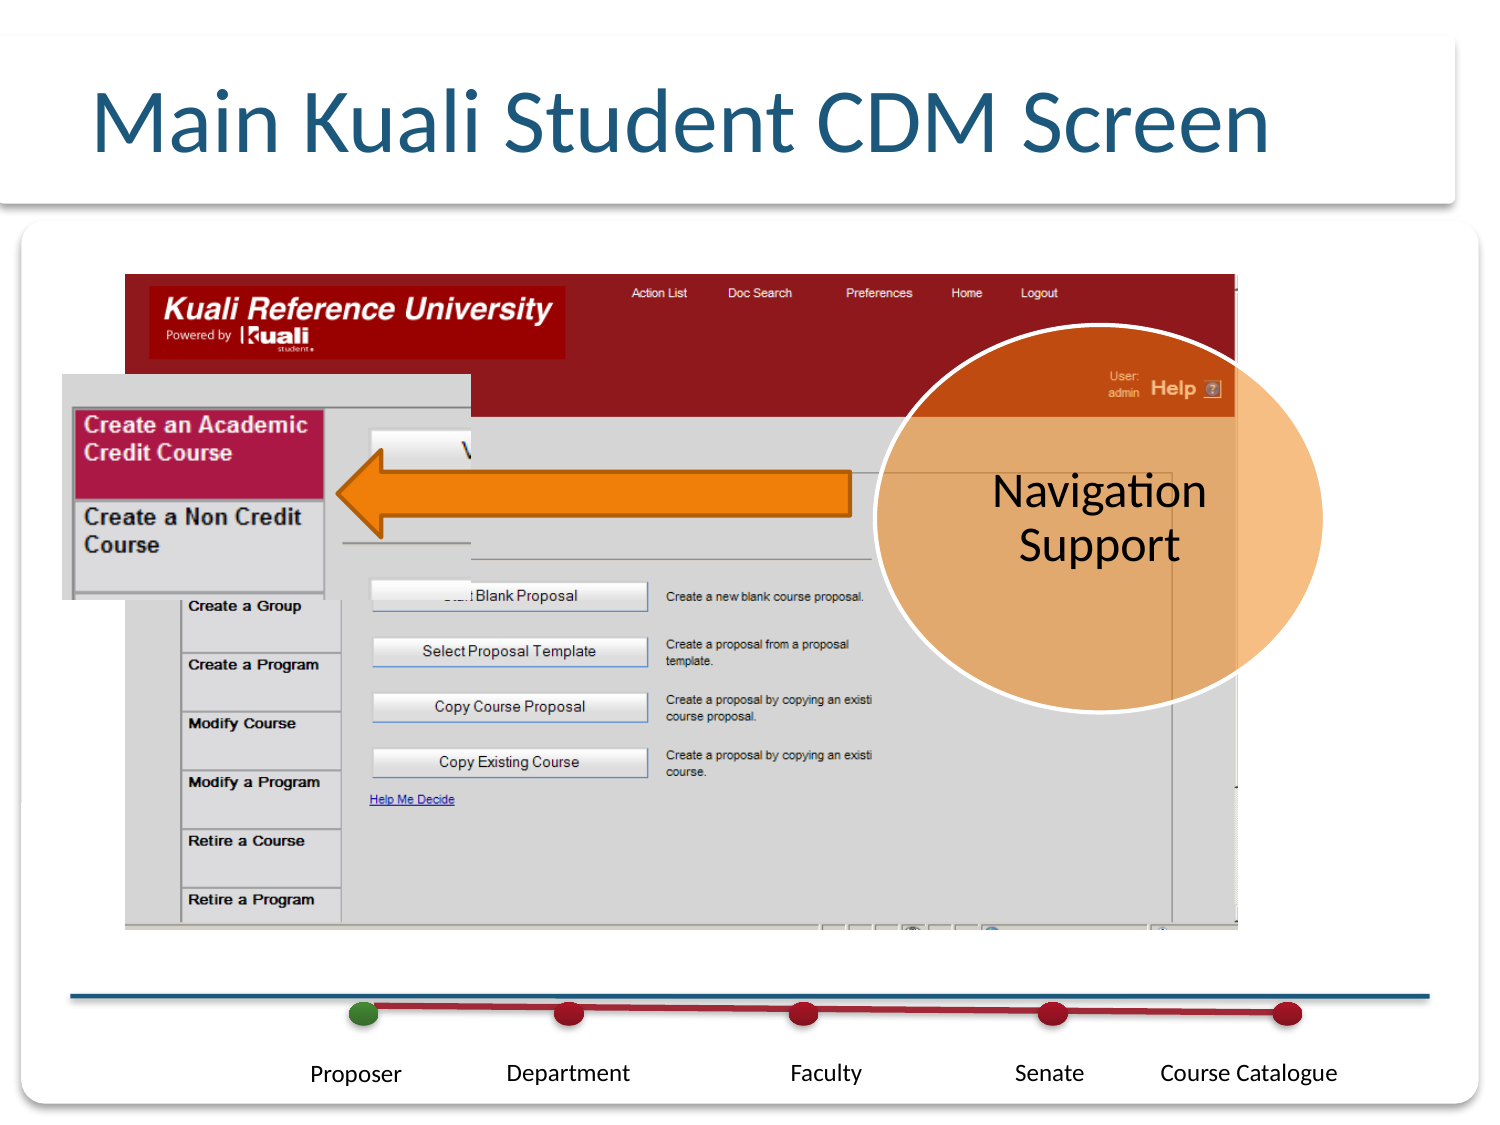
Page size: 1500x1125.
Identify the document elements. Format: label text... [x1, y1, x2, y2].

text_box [874, 324, 1326, 713]
title Main Kuali Student CDM Screen [74, 44, 1426, 188]
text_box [49, 1002, 1355, 1125]
picture [62, 374, 472, 601]
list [124, 274, 1238, 930]
